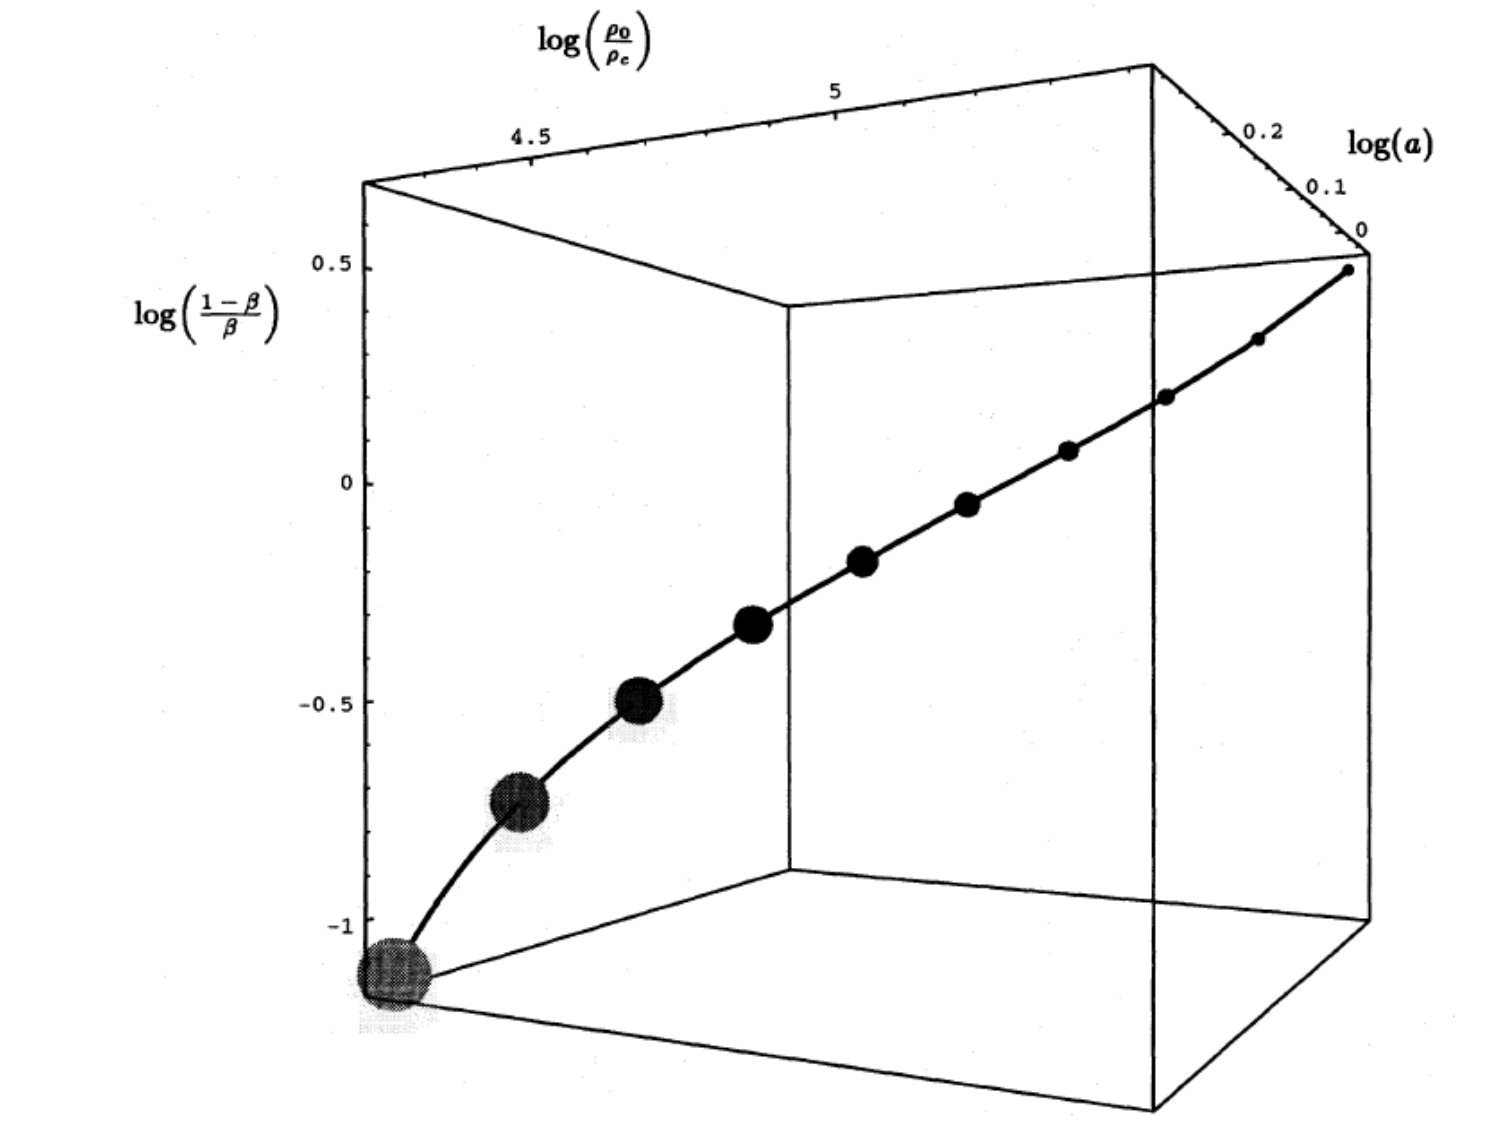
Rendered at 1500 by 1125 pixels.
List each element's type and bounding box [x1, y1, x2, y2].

picture [108, 0, 1455, 1125]
